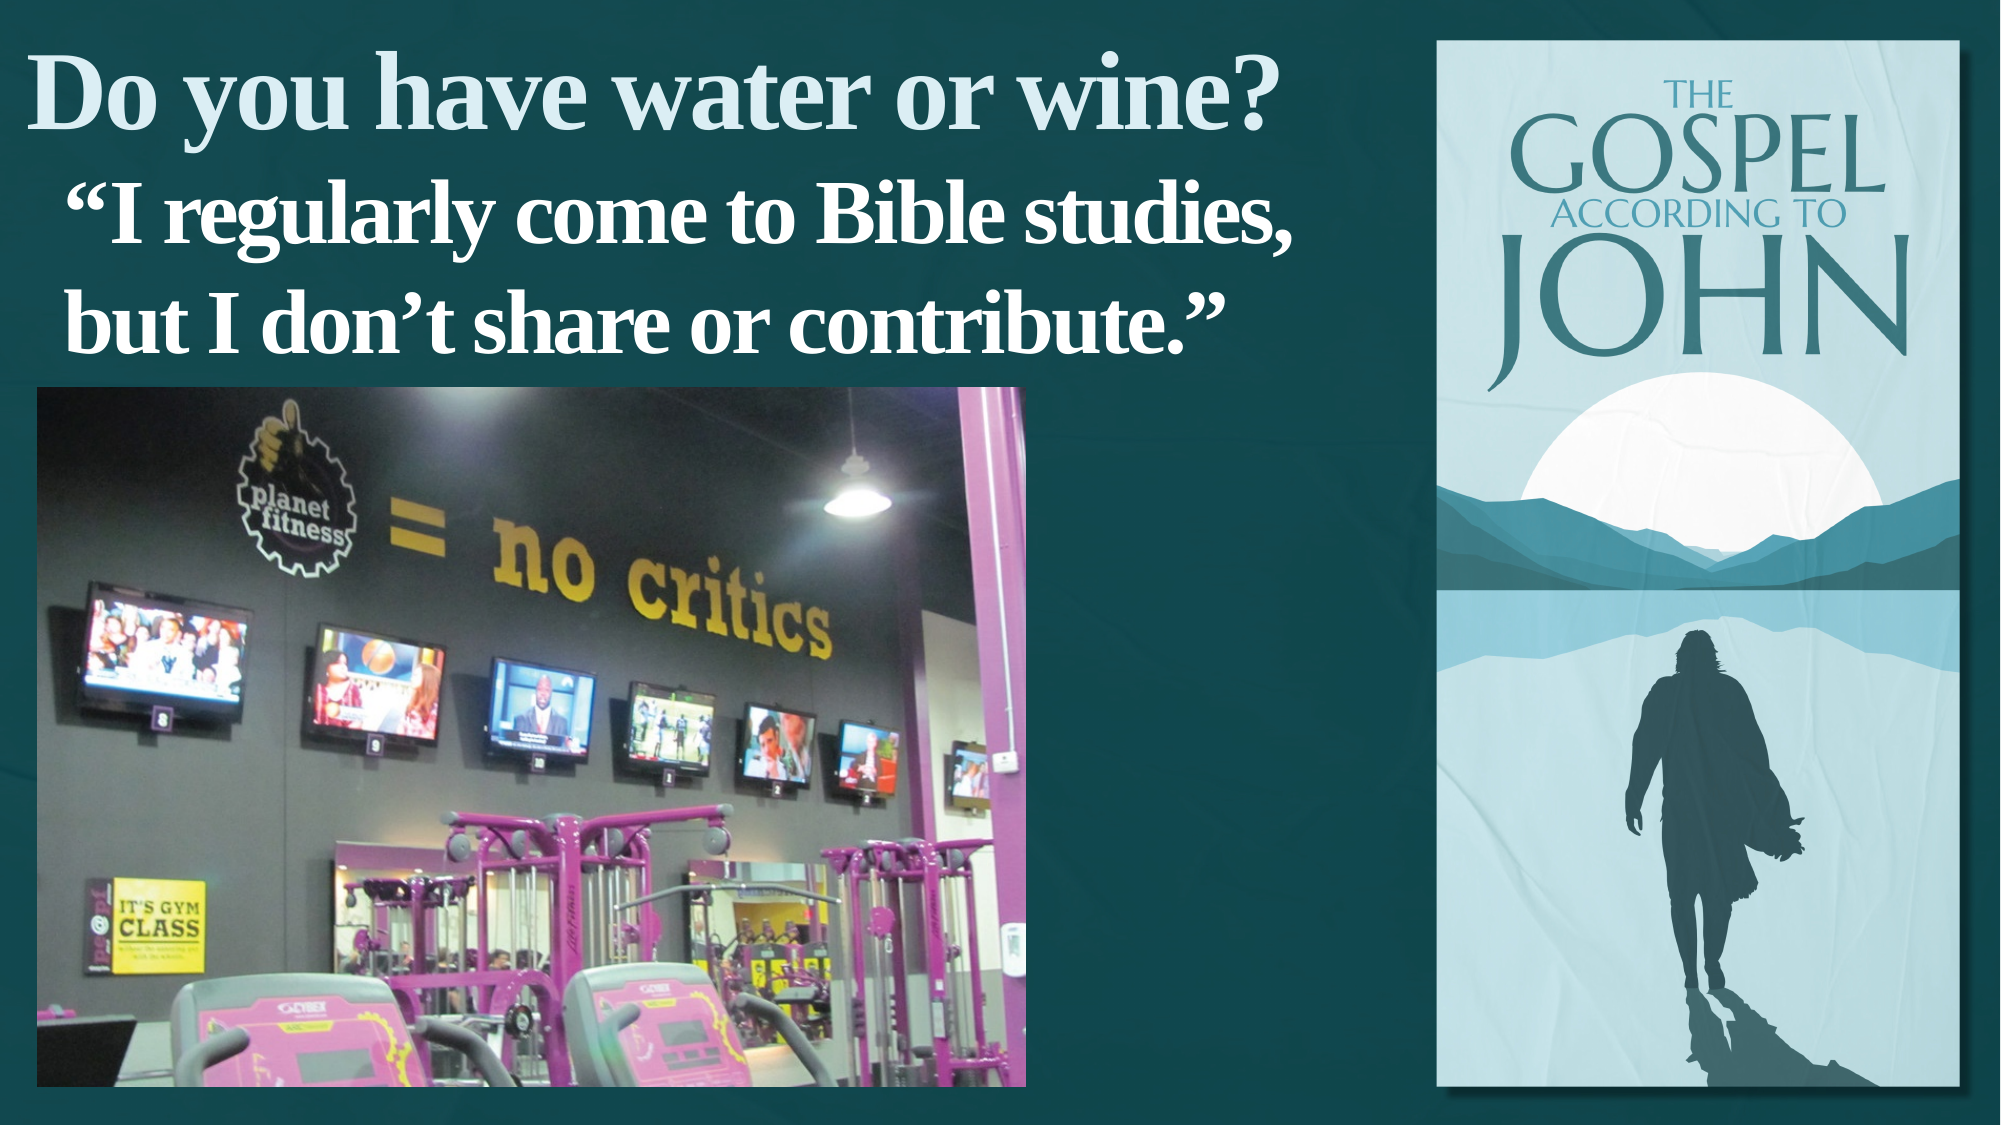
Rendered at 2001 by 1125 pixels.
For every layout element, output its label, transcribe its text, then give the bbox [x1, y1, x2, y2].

picture [0, 0, 2001, 1125]
text_box Do you have water or wine? “I regularly come to Bible studies, but I don’t share or contribute.” [11, 9, 1425, 380]
